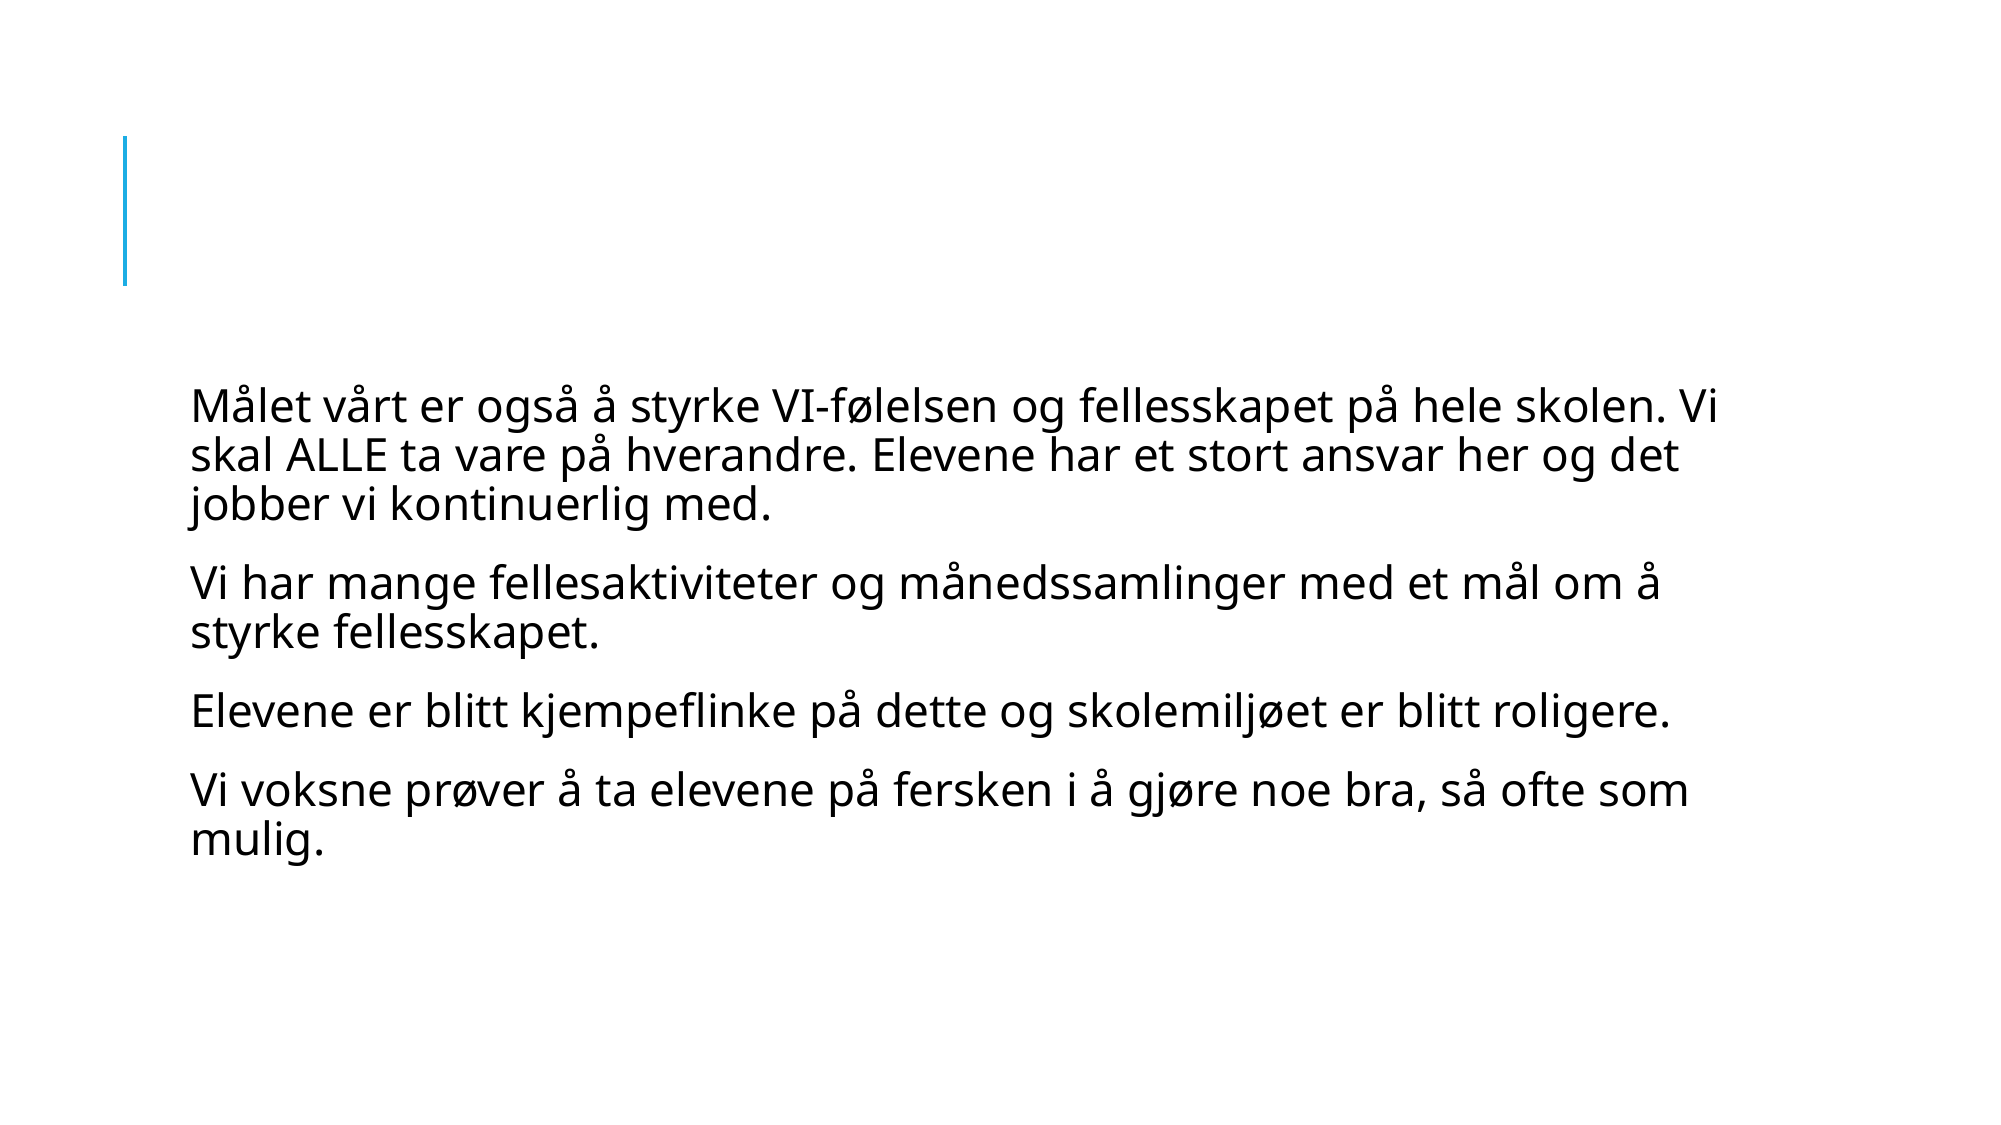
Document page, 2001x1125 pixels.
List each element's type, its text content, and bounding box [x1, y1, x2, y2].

list Målet vårt er også å styrke VI-følelsen og fellesskapet på hele skolen. Vi skal ALLE ta vare på hverandre. Elevene har et stort ansvar her og det jobber vi kontinuerlig med. Vi har mange fellesaktiviteter og månedssamlinger med et mål om å styrke fellesskapet. Elevene er blitt kjempeflinke på dette og skolemiljøet er blitt roligere. Vi voksne prøver å ta elevene på fersken i å gjøre noe bra, så ofte som mulig. [168, 375, 1763, 1035]
